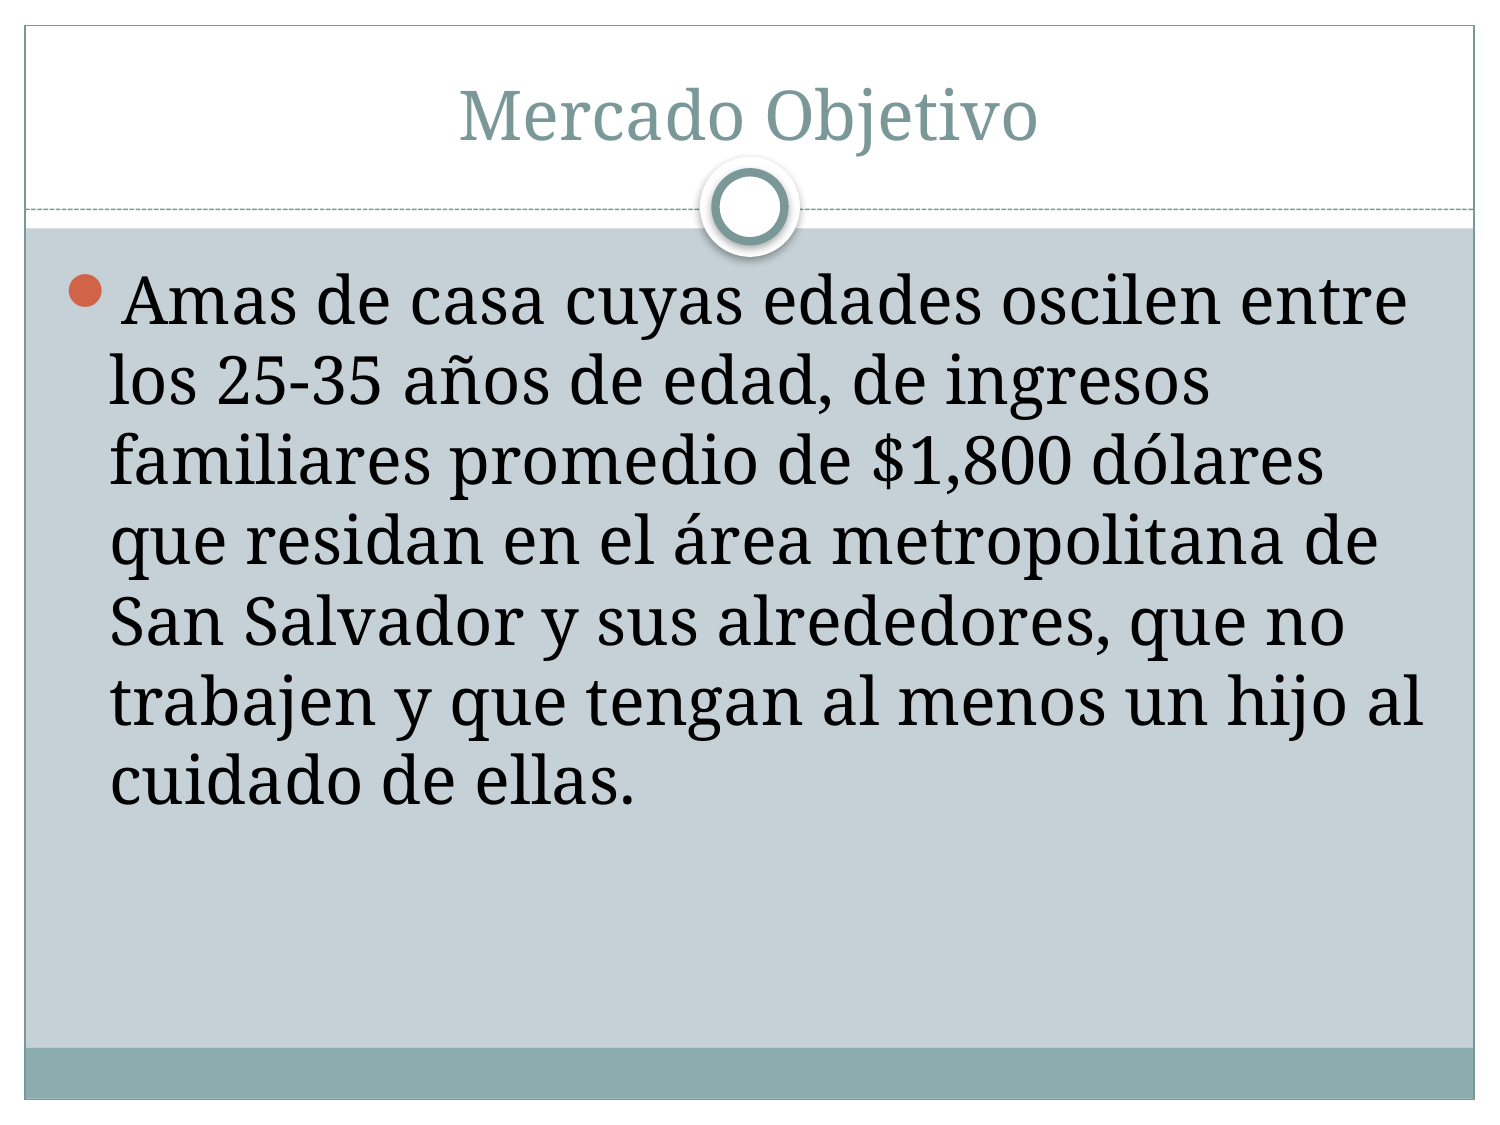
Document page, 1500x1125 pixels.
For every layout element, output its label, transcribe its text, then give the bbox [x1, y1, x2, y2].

list Amas de casa cuyas edades oscilen entre los 25-35 años de edad, de ingresos familiares promedio de $1,800 dólares que residan en el área metropolitana de San Salvador y sus alrededores, que no trabajen y que tengan al menos un hijo al cuidado de ellas. [49, 250, 1445, 1001]
title Mercado Objetivo [49, 37, 1450, 162]
